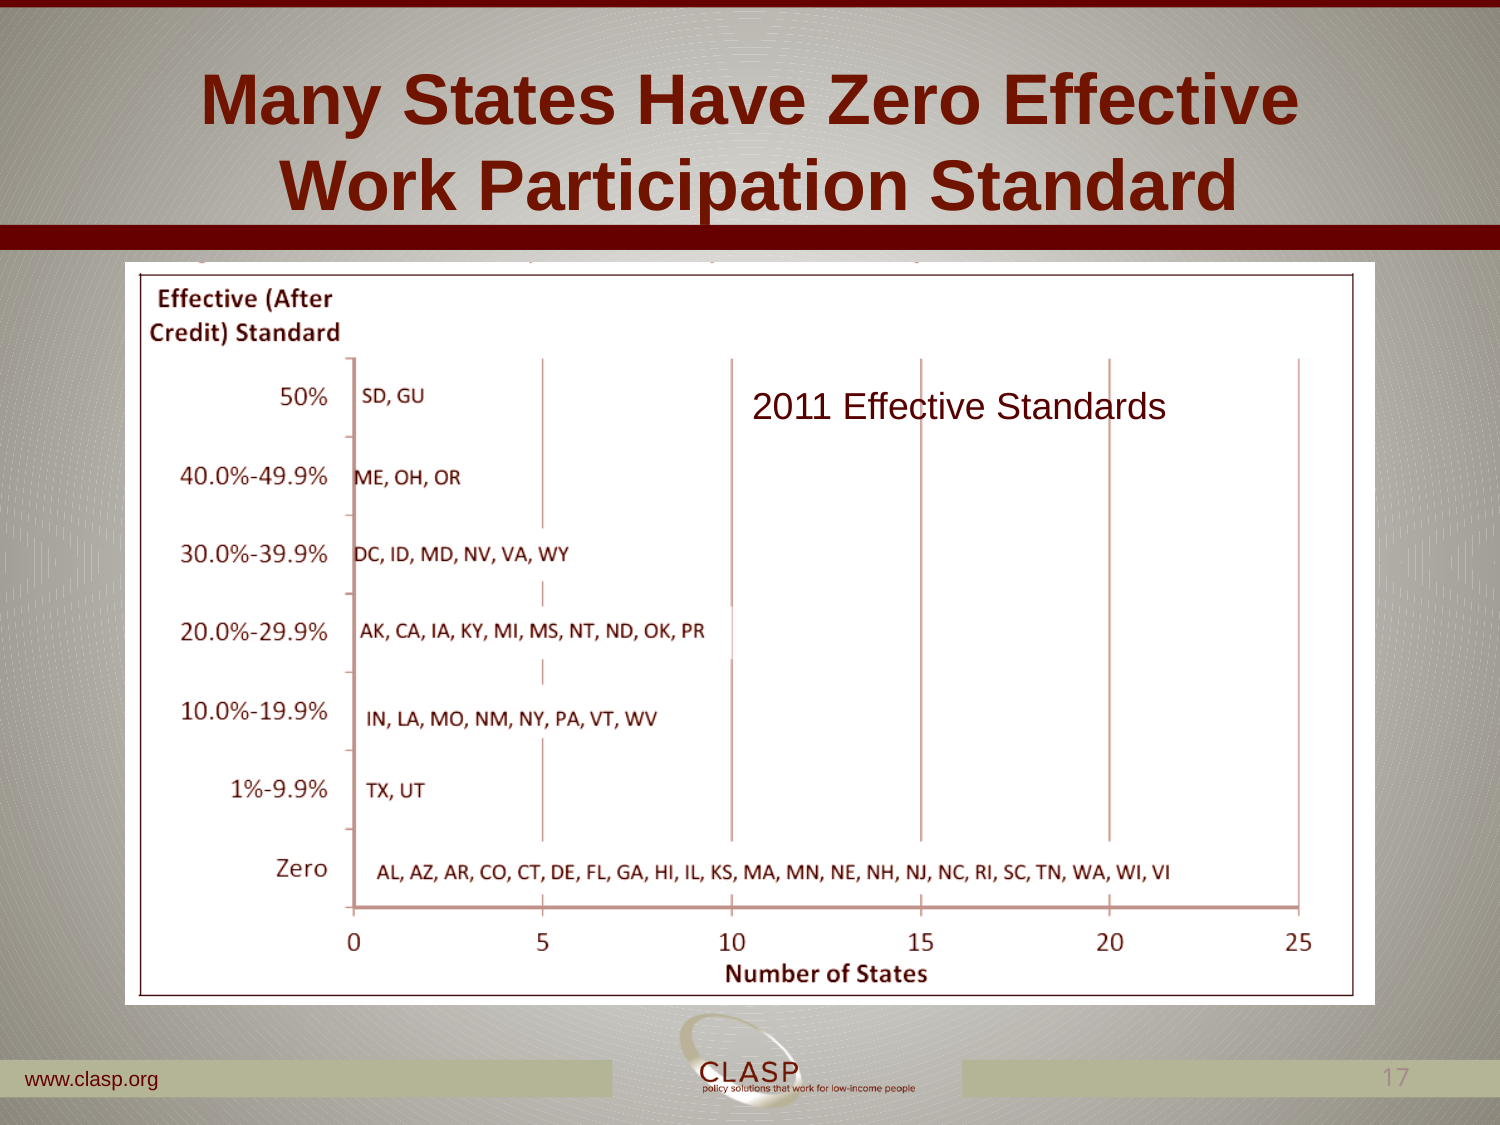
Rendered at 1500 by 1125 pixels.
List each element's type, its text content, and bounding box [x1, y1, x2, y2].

title Many States Have Zero Effective Work Participation Standard [75, 45, 1425, 233]
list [124, 262, 1376, 1006]
slide_number 17 [1074, 1050, 1425, 1108]
picture [662, 1006, 915, 1125]
